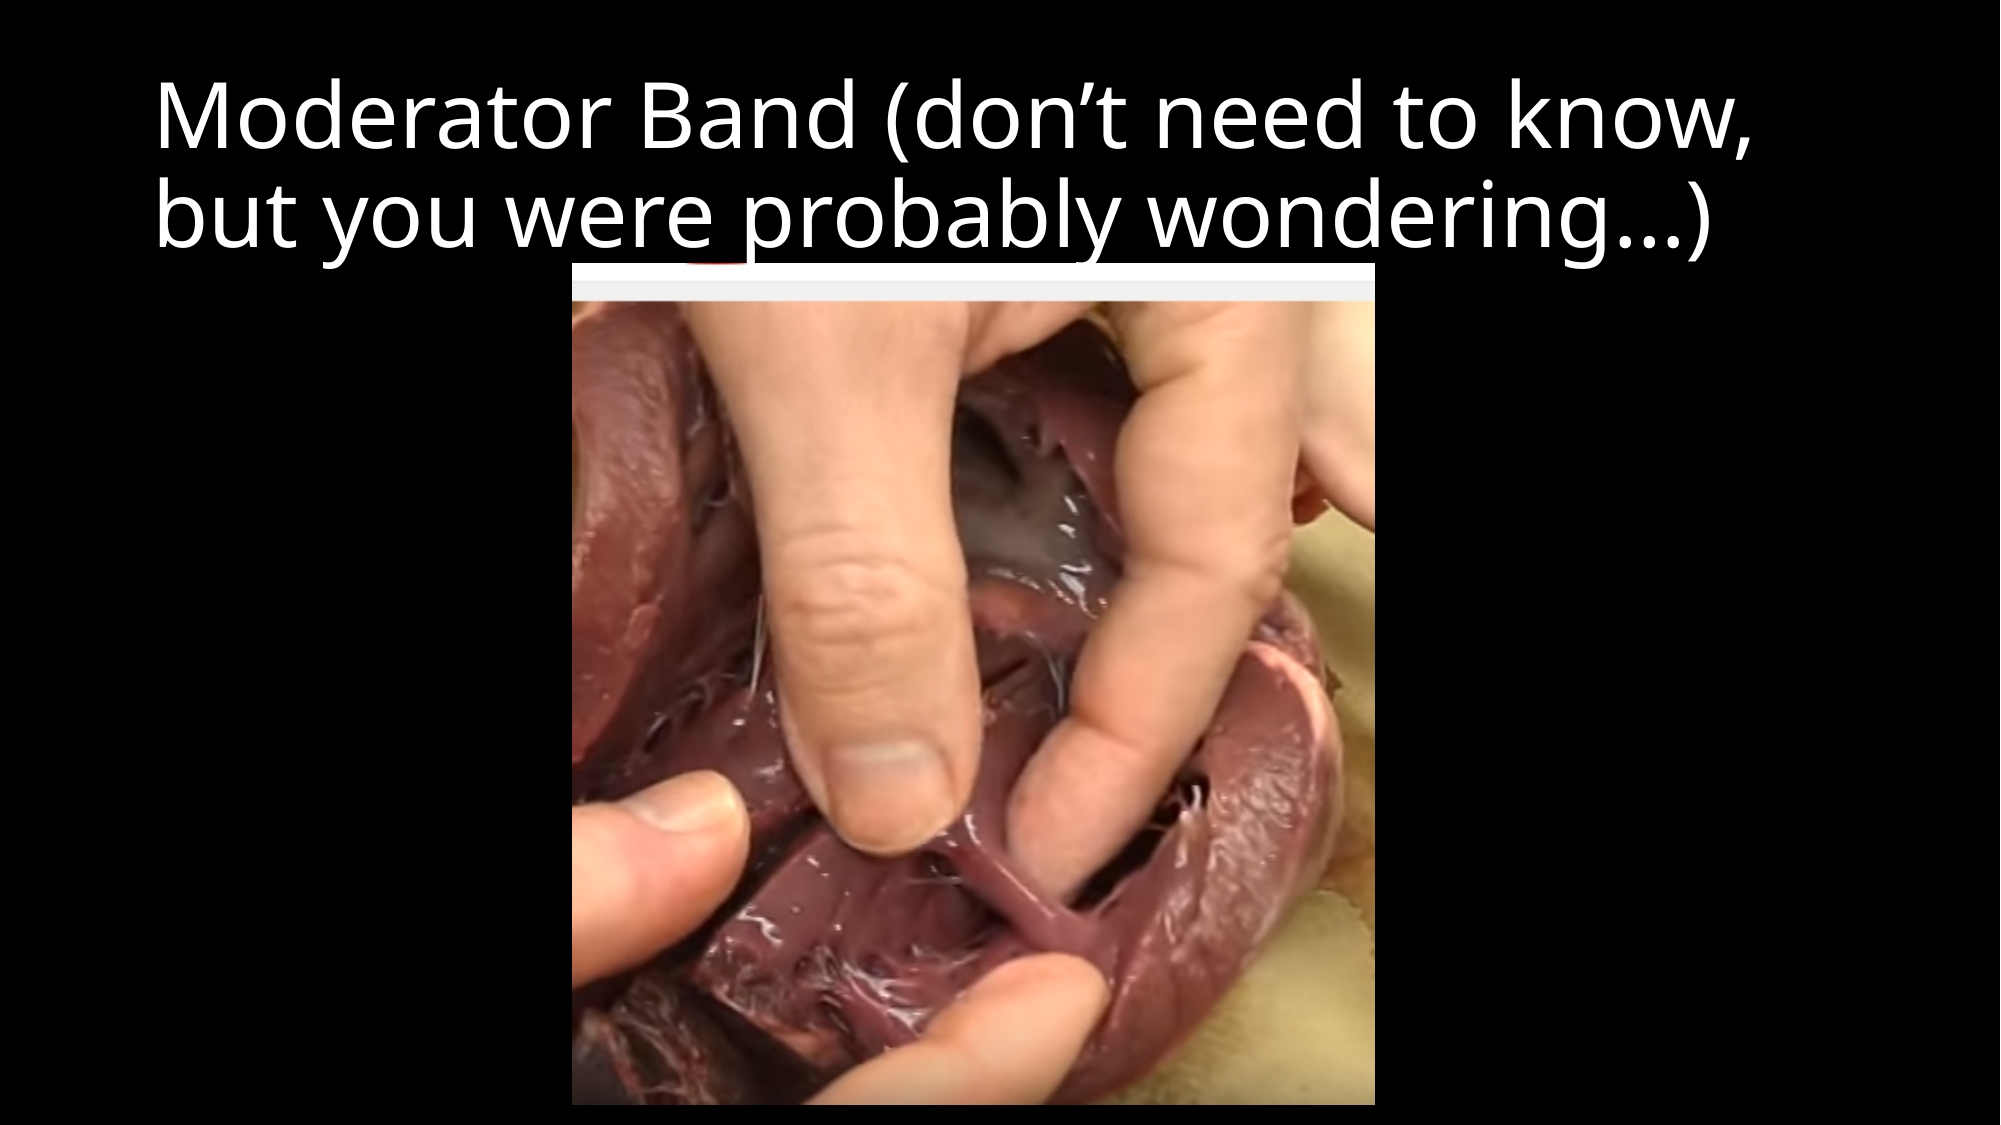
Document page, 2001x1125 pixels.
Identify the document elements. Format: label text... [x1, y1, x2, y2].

title Moderator Band (don’t need to know, but you were probably wondering…) [137, 59, 1863, 278]
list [572, 263, 1375, 1105]
